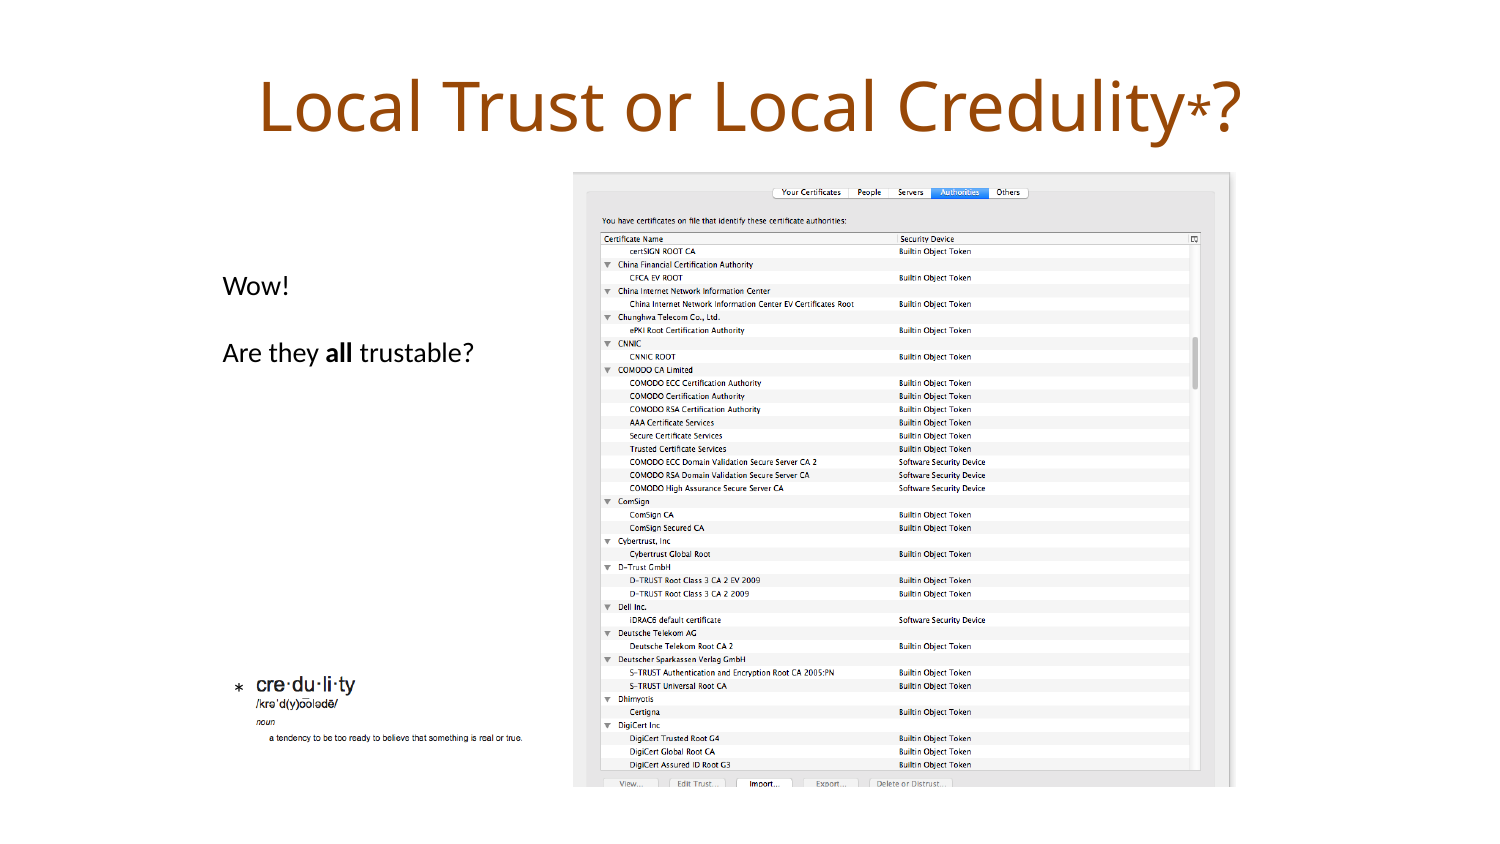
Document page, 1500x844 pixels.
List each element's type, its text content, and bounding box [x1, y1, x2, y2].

title Local Trust or Local Credulity*? [75, 33, 1425, 175]
text_box * [232, 668, 238, 717]
picture [573, 172, 1236, 788]
picture [243, 659, 539, 753]
text_box Wow! Are they all trustable? [207, 260, 490, 376]
